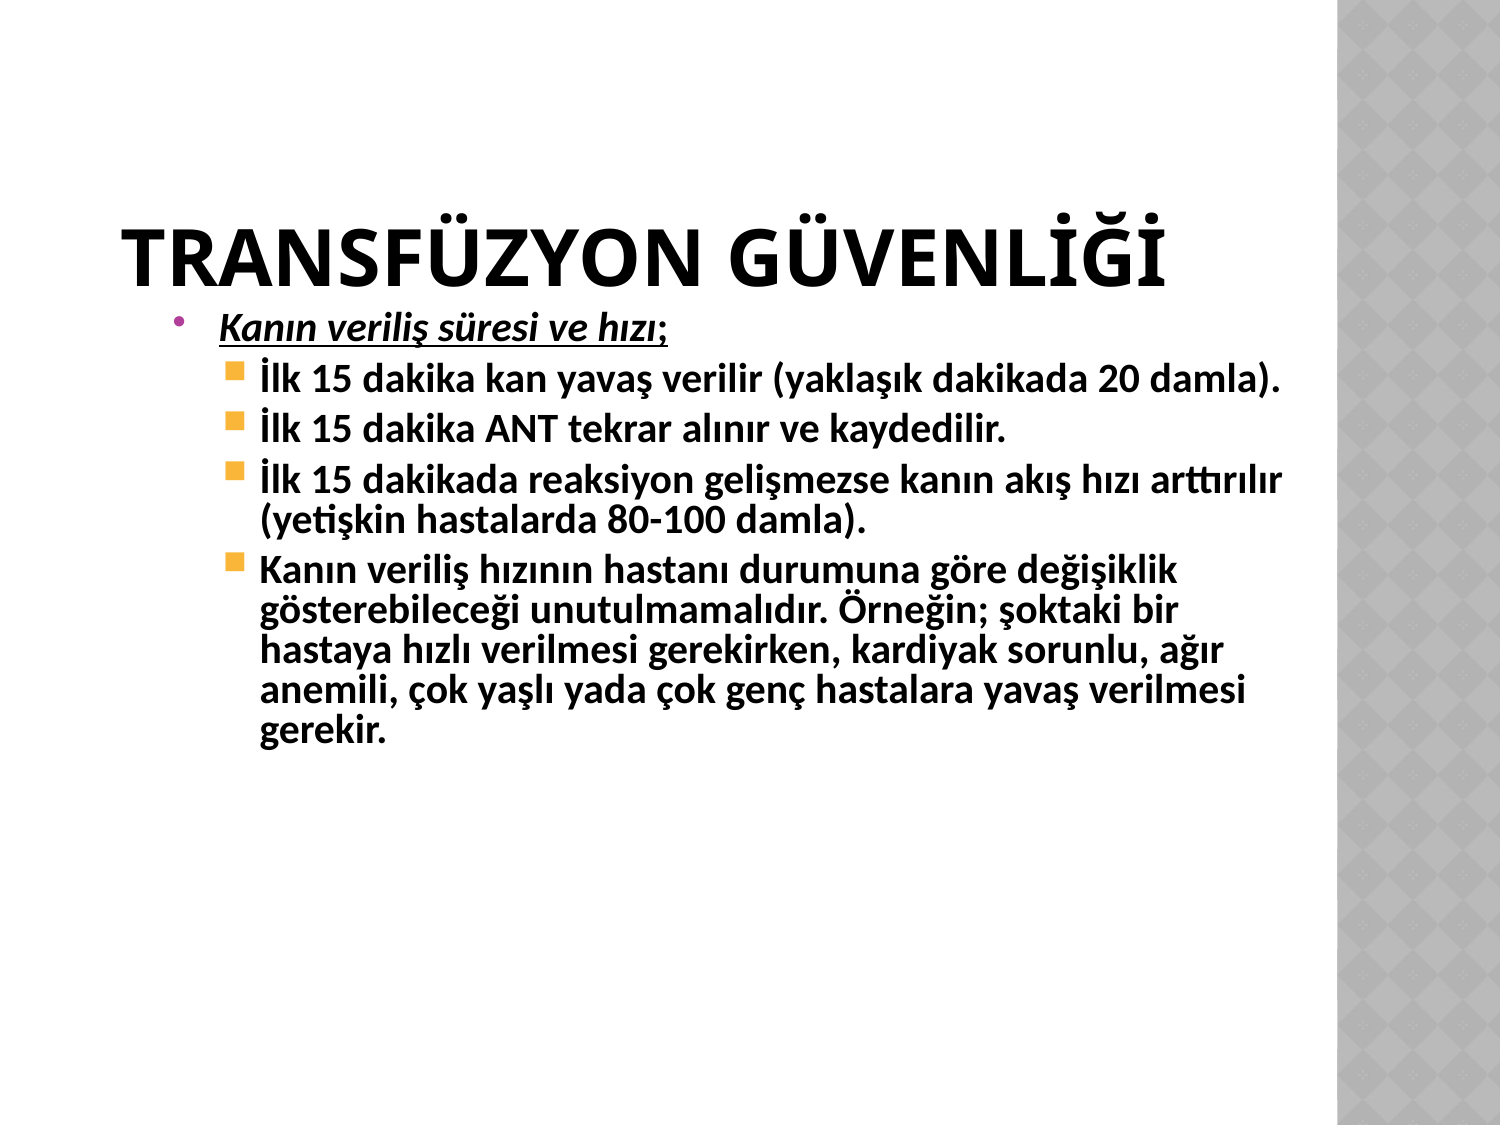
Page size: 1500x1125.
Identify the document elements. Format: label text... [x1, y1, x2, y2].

list Kanın veriliş süresi ve hızı; İlk 15 dakika kan yavaş verilir (yaklaşık dakikada 20 damla). İlk 15 dakika ANT tekrar alınır ve kaydedilir. İlk 15 dakikada reaksiyon gelişmezse kanın akış hızı arttırılır (yetişkin hastalarda 80-100 damla). Kanın veriliş hızının hastanı durumuna göre değişiklik gösterebileceği unutulmamalıdır. Örneğin; şoktaki bir hastaya hızlı verilmesi gerekirken, kardiyak sorunlu, ağır anemili, çok yaşlı yada çok genç hastalara yavaş verilmesi gerekir. [159, 302, 1329, 1000]
title Transfüzyon Güvenlİğİ [112, 148, 1388, 303]
